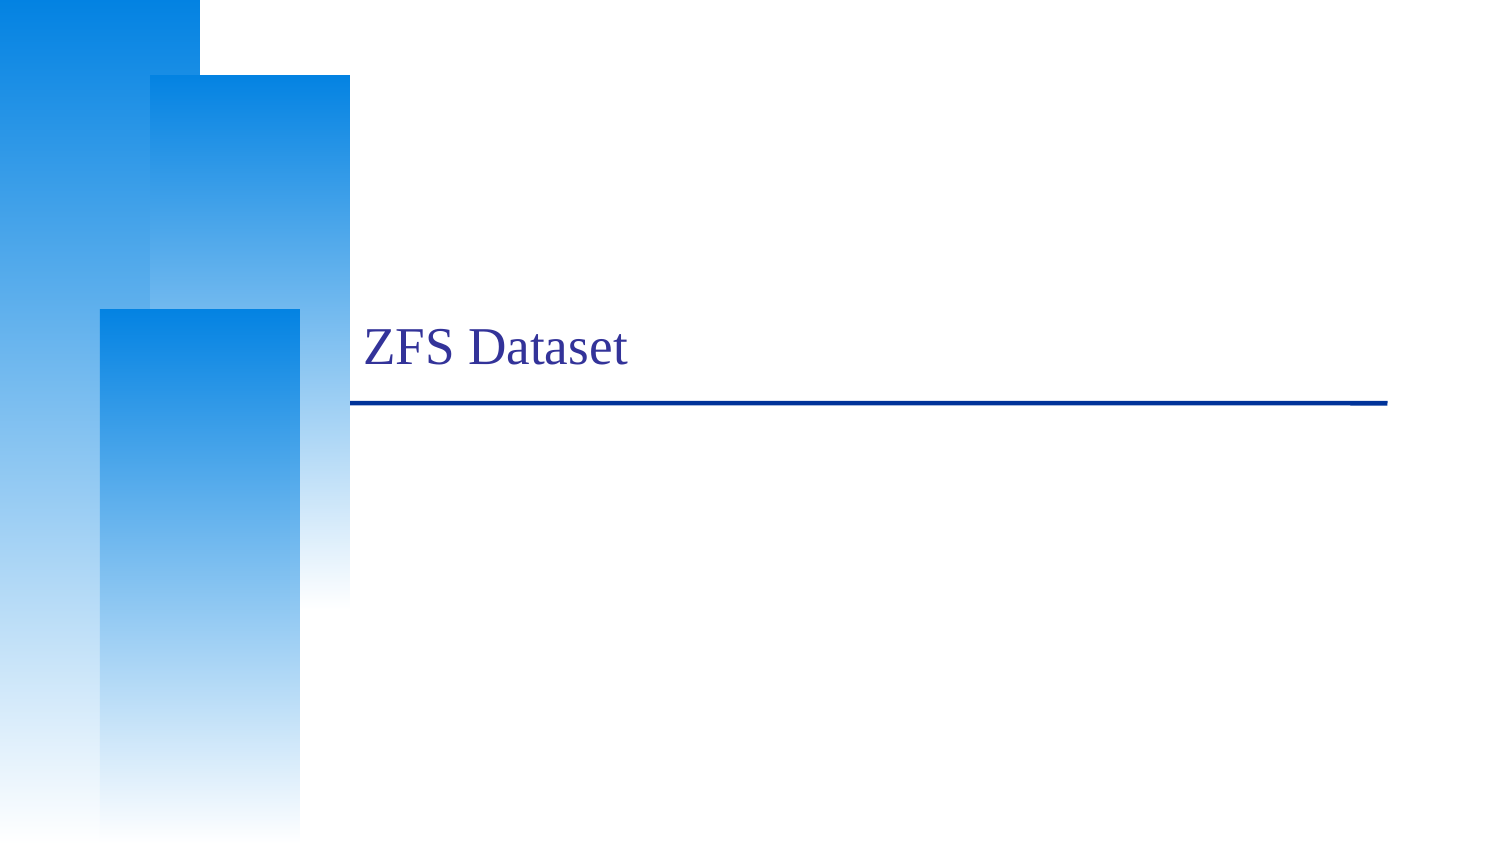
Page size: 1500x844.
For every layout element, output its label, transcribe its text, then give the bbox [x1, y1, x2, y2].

title ZFS Dataset [348, 271, 1424, 391]
